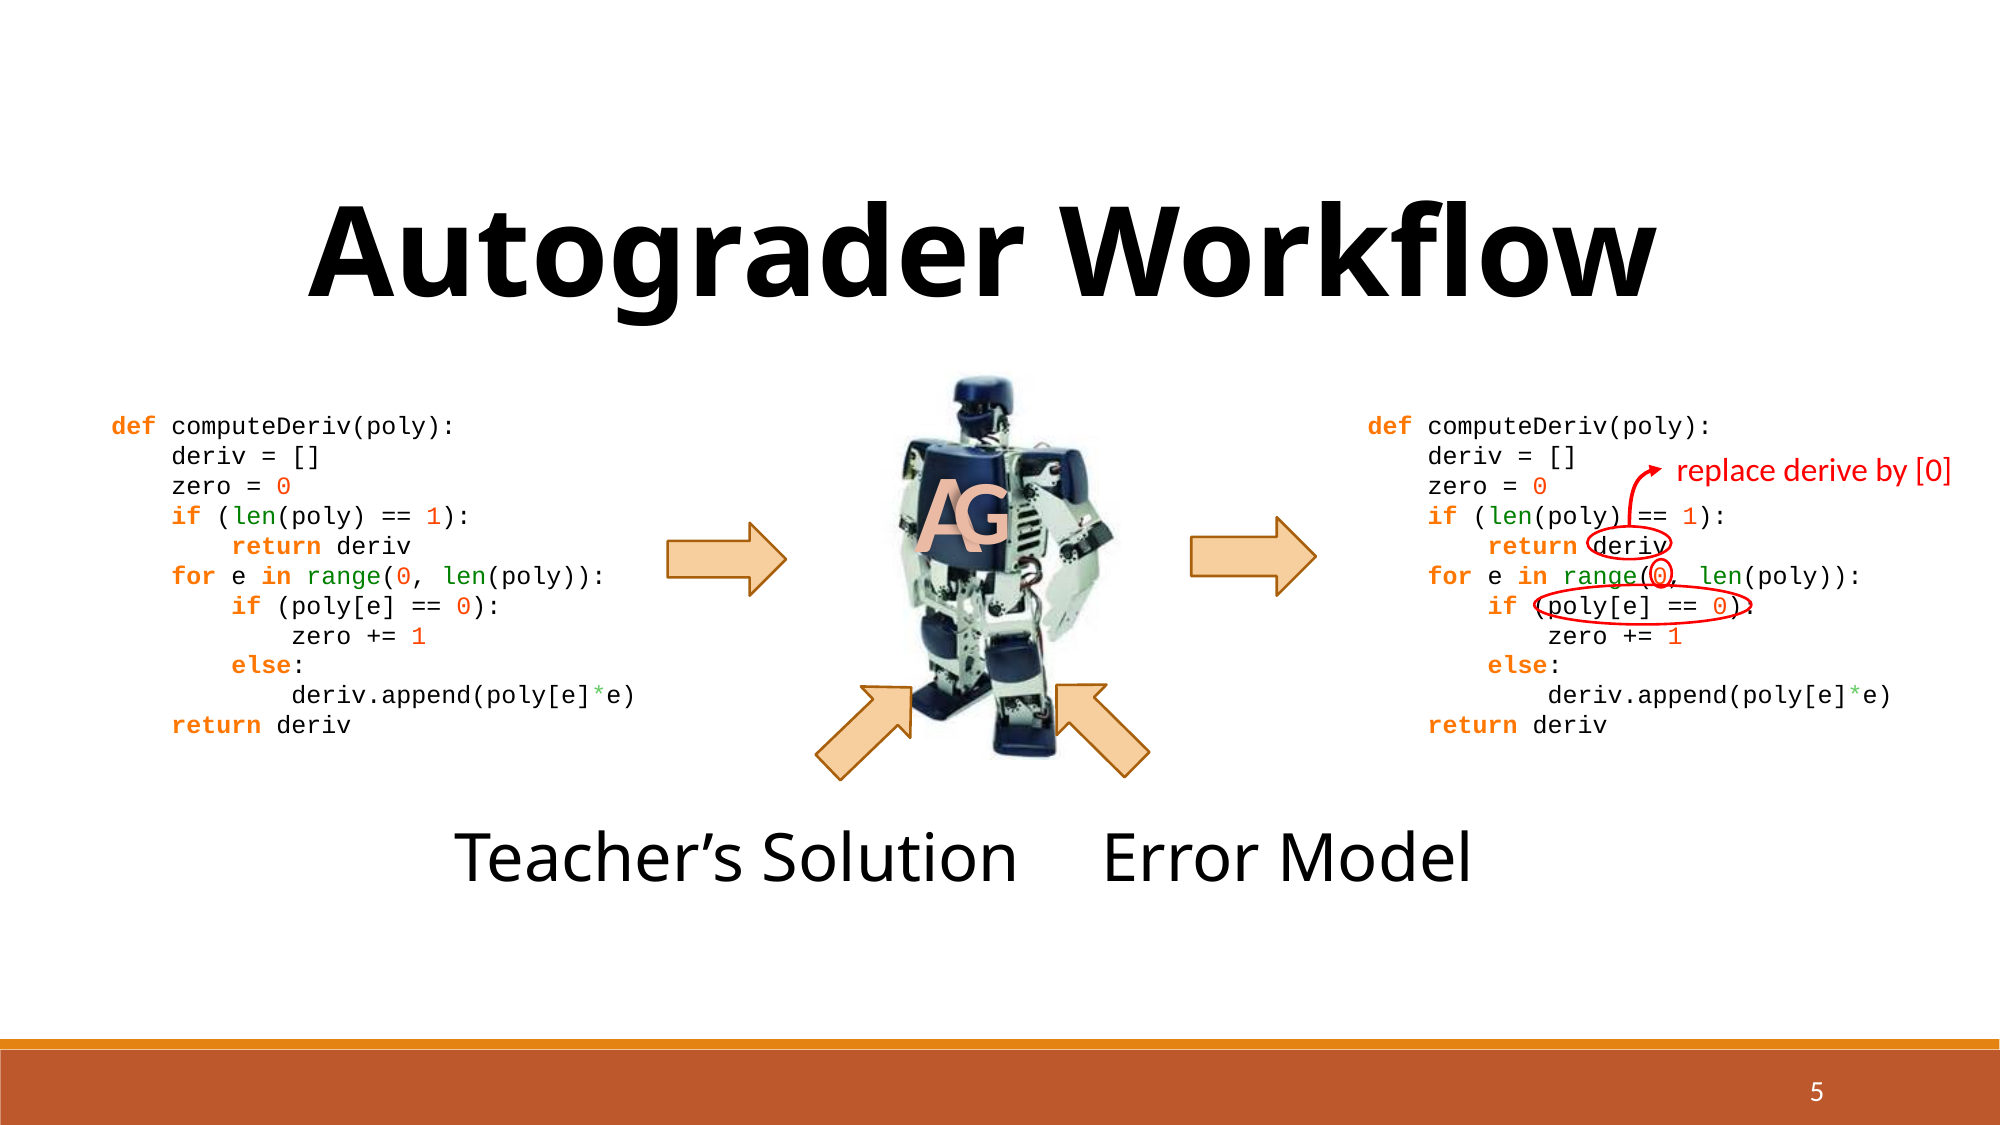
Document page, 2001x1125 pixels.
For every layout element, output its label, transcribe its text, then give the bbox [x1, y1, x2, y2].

text_box [1210, 516, 1317, 597]
text_box def computeDeriv(poly): deriv = [] zero = 0 if (len(poly) == 1): return deriv for e in range(0, len(poly)): if (poly[e] == 0): zero += 1 else: deriv.append(poly[e]*e) return deriv [96, 372, 667, 747]
text_box [1649, 557, 1674, 589]
text_box Autograder Workflow [85, 163, 1883, 329]
text_box [827, 769, 854, 782]
slide_number 5 [1624, 1059, 1840, 1120]
text_box [667, 521, 788, 597]
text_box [898, 432, 1028, 585]
text_box def computeDeriv(poly): deriv = [] zero = 0 if (len(poly) == 1): return deriv for e in range(0, len(poly)): if (poly[e] == 0): zero += 1 else: deriv.append(poly[e]*e) return deriv [1352, 372, 1923, 747]
text_box Teacher’s Solution [431, 807, 1044, 903]
text_box replace derive by [0] [1661, 441, 1972, 496]
picture [795, 370, 1203, 761]
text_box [1616, 480, 1675, 515]
text_box [1114, 769, 1135, 779]
text_box [1532, 583, 1753, 626]
text_box [1585, 525, 1673, 561]
text_box Error Model [1064, 807, 1513, 902]
